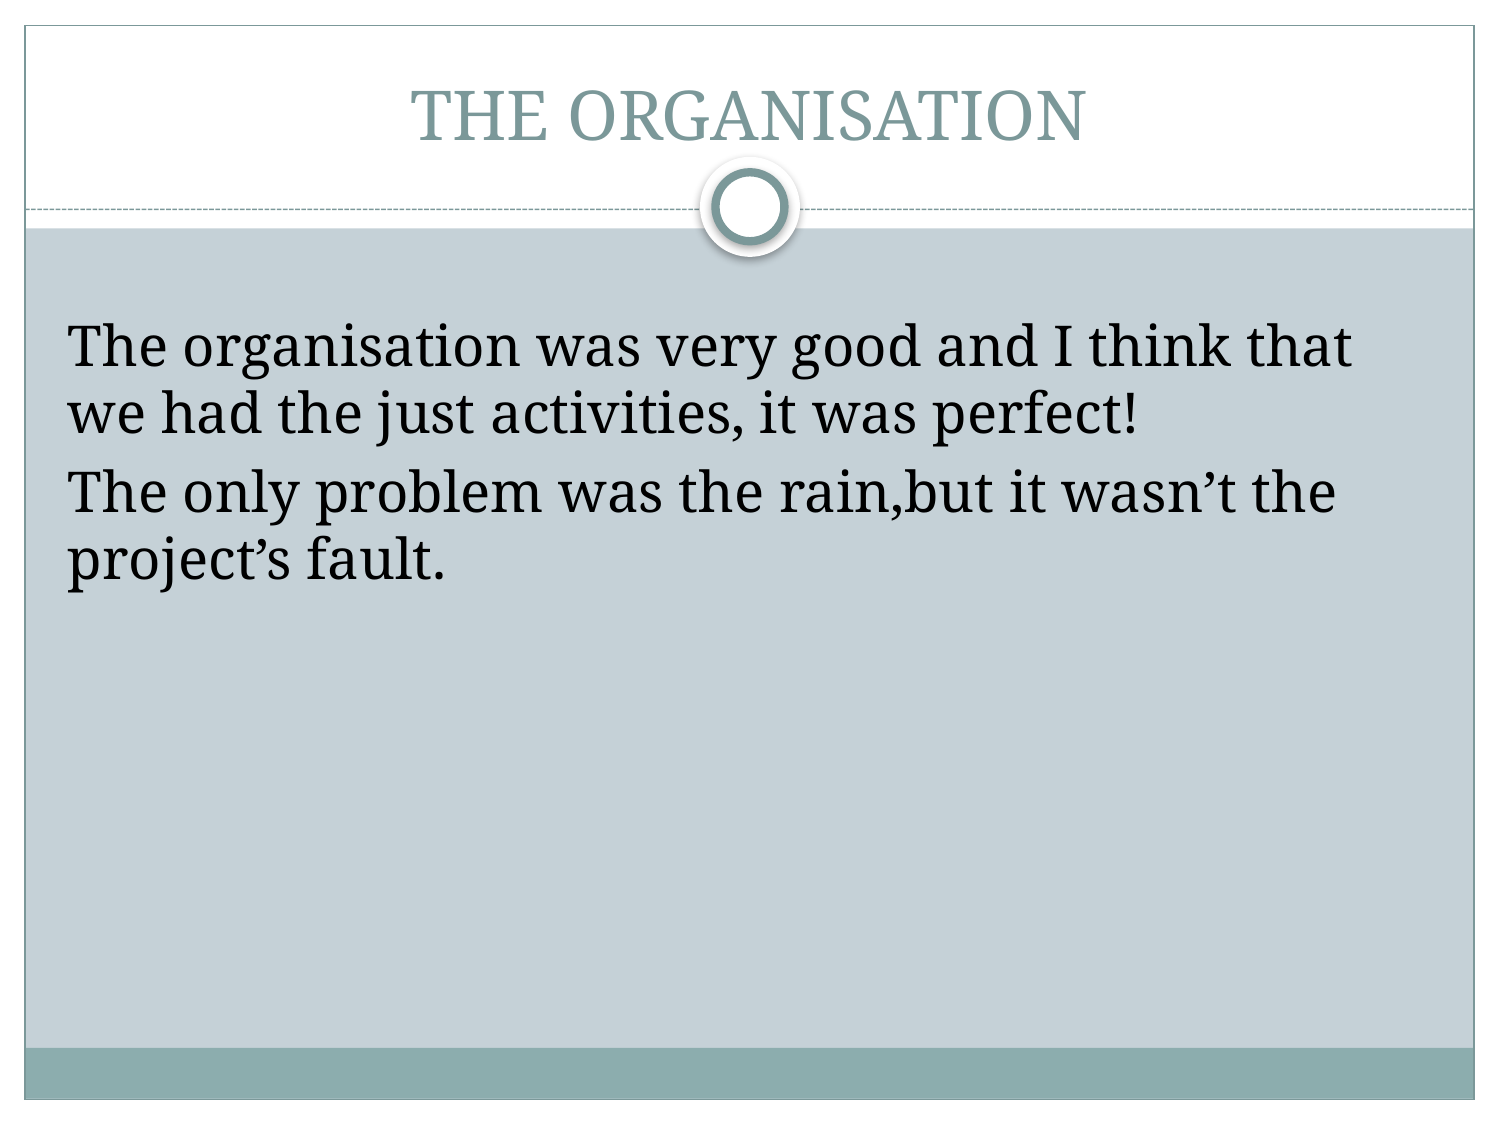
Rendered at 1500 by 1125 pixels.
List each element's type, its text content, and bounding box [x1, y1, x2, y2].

list The organisation was very good and I think that we had the just activities, it was perfect! The only problem was the rain,but it wasn’t the project’s fault. [53, 302, 1449, 1053]
title THE ORGANISATION [49, 37, 1450, 162]
